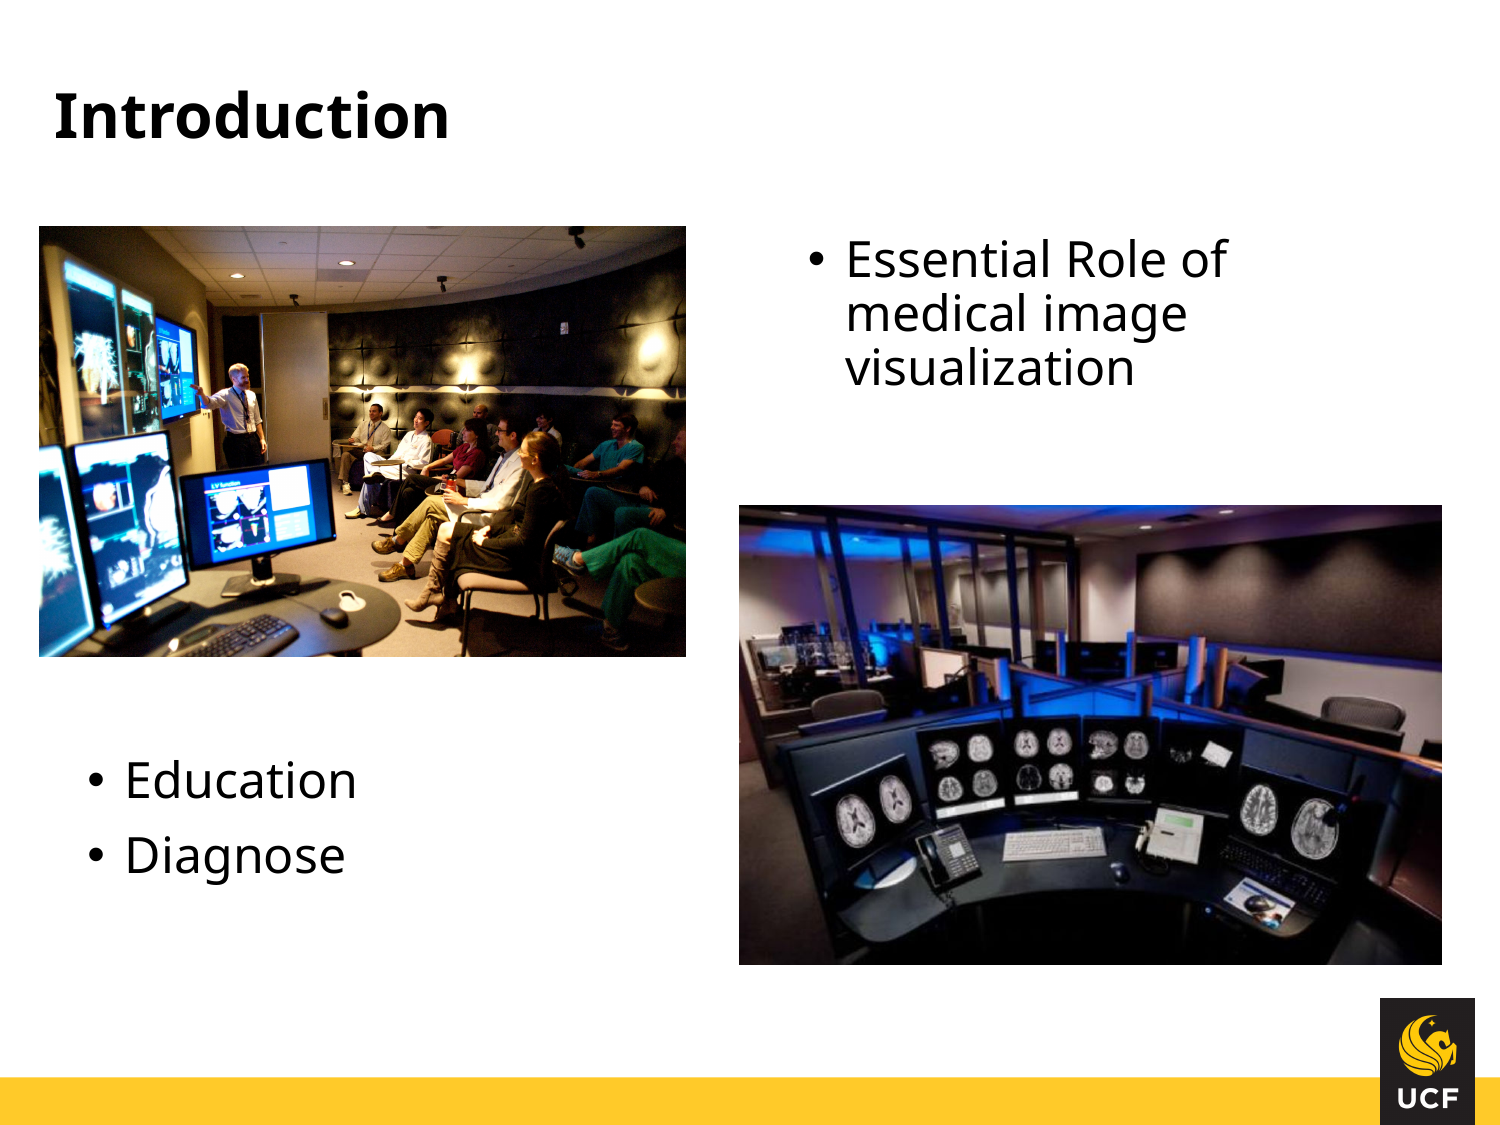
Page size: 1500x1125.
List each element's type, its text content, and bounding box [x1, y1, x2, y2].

list Essential Role of medical image visualization [792, 226, 1431, 505]
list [738, 505, 1442, 965]
title Introduction [39, 9, 1334, 227]
picture [1380, 998, 1475, 1125]
picture [39, 226, 686, 657]
list Education Diagnose [72, 747, 415, 1003]
